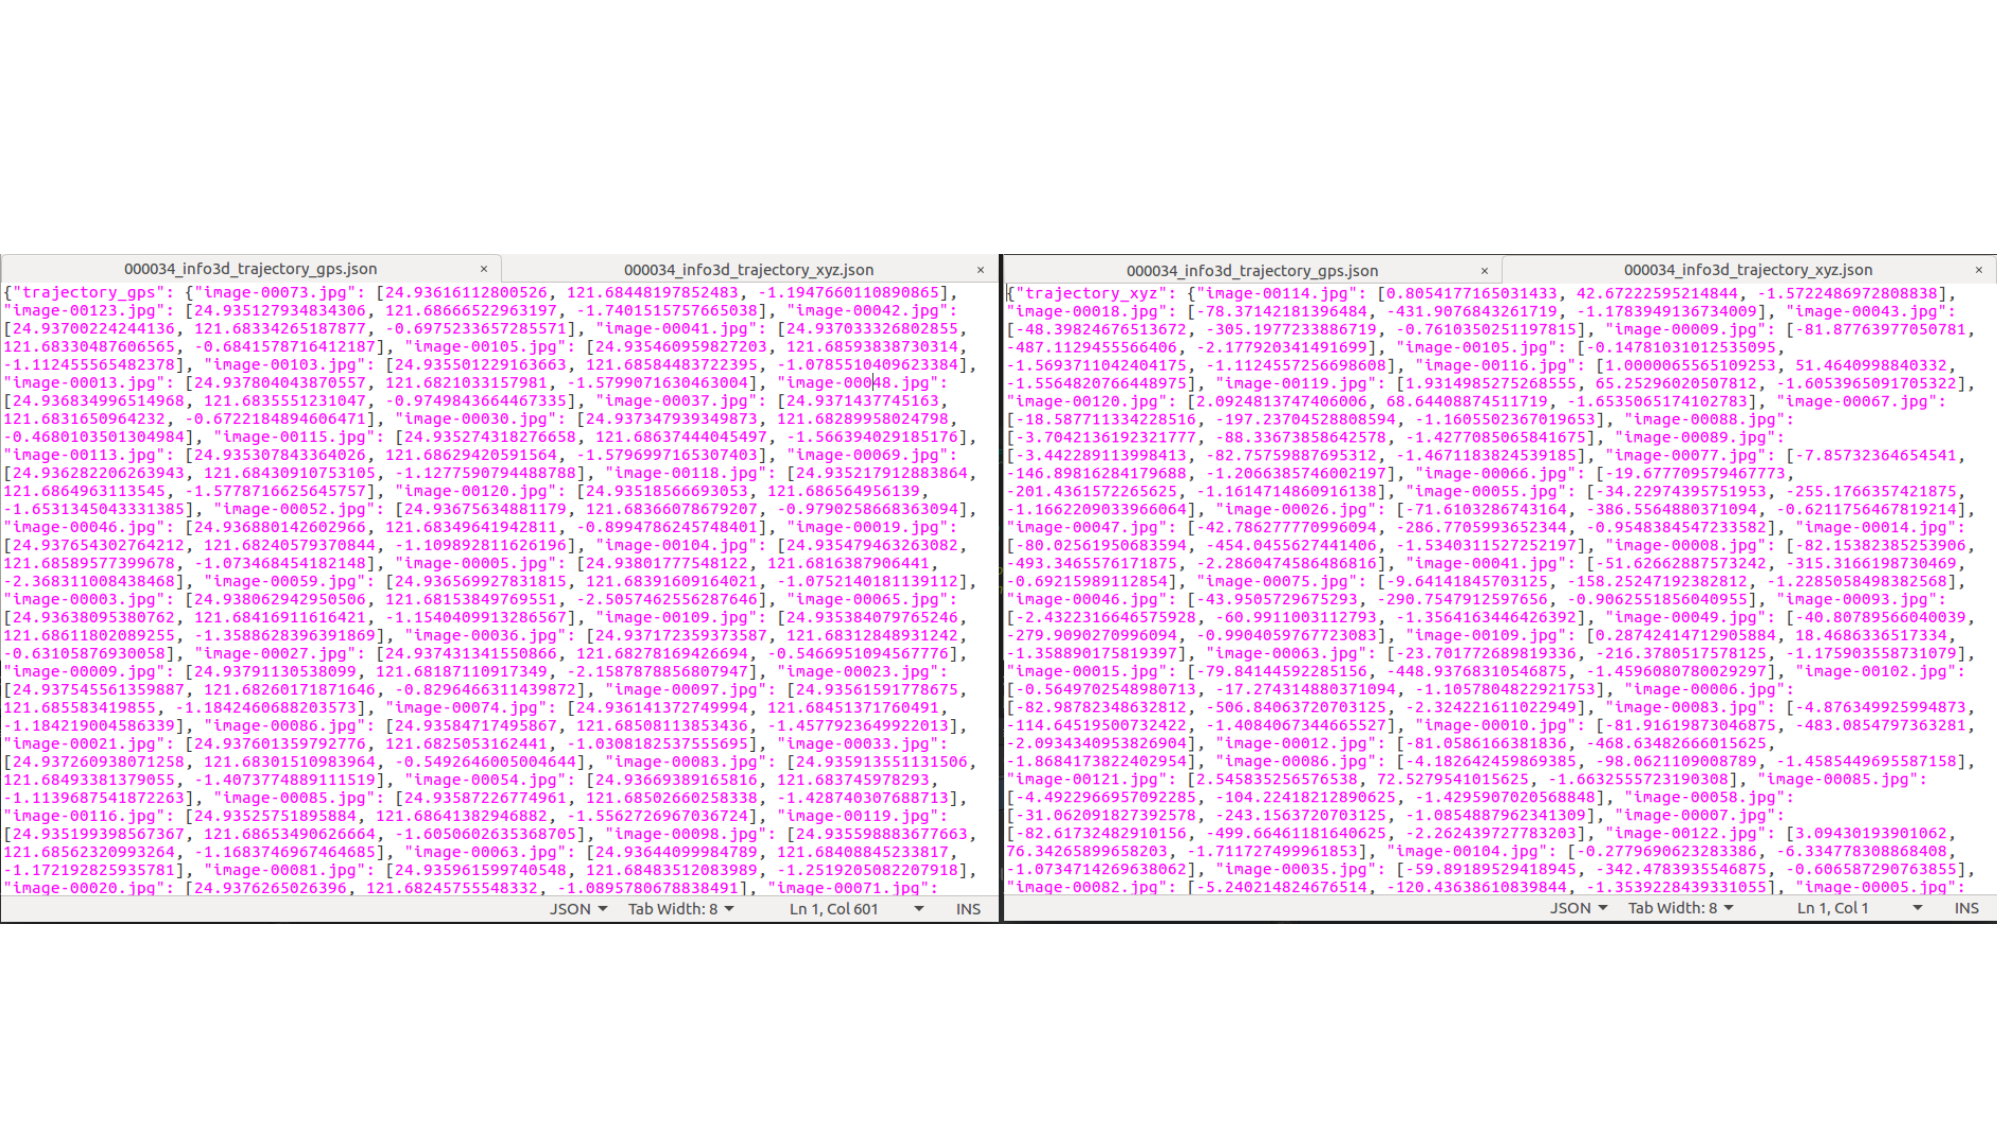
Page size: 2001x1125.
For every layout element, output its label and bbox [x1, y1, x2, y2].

picture [0, 254, 1997, 924]
